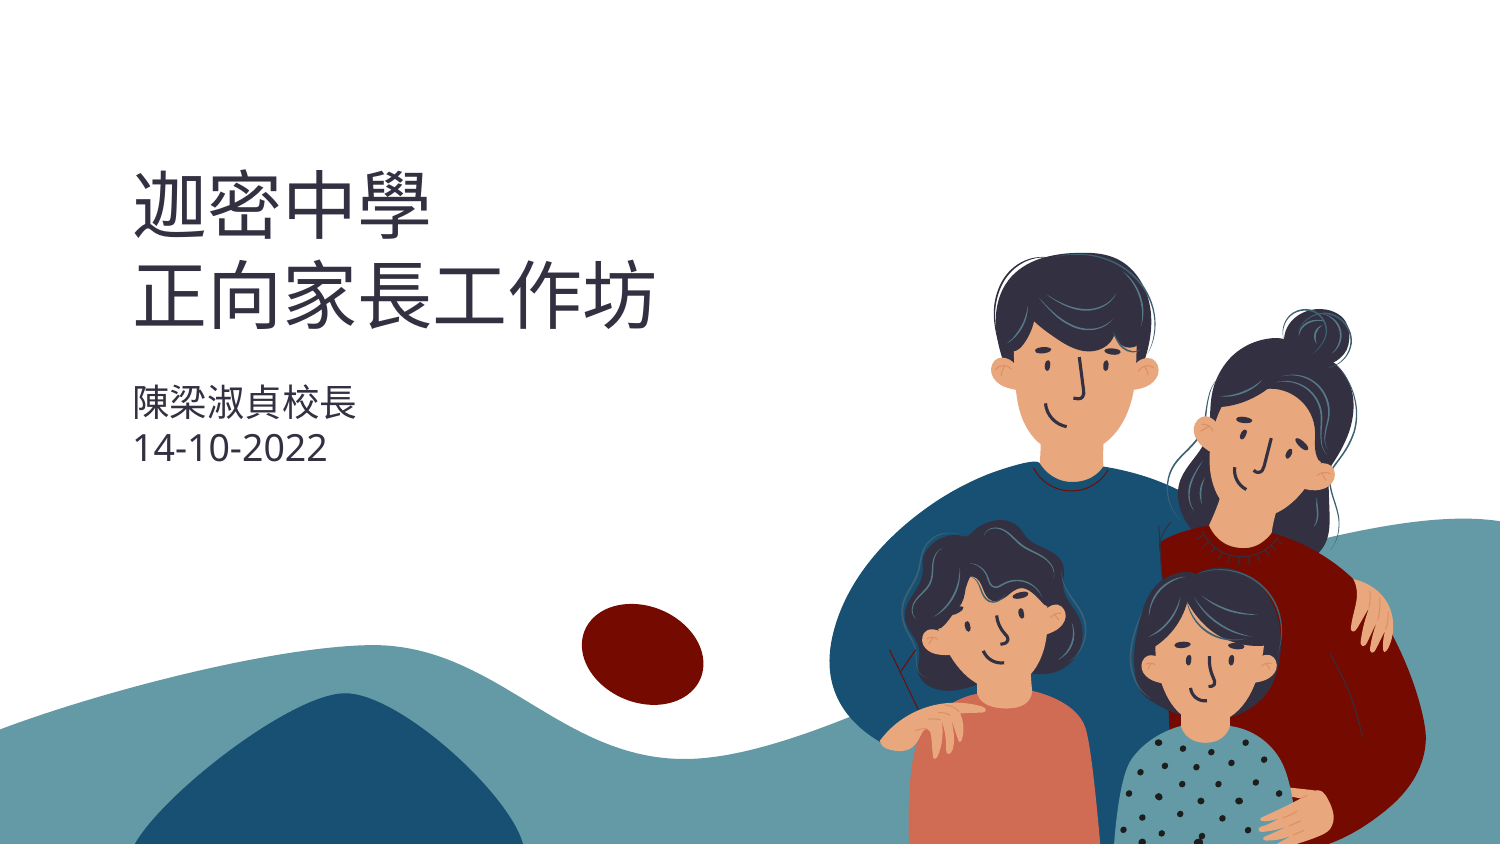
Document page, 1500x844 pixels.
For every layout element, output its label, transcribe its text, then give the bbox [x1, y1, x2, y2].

text_box [1193, 838, 1203, 844]
text_box [1138, 838, 1146, 844]
subtitle 陳梁淑貞校長 14-10-2022 [116, 363, 888, 439]
title 迦密中學 正向家長工作坊 [116, 133, 923, 364]
